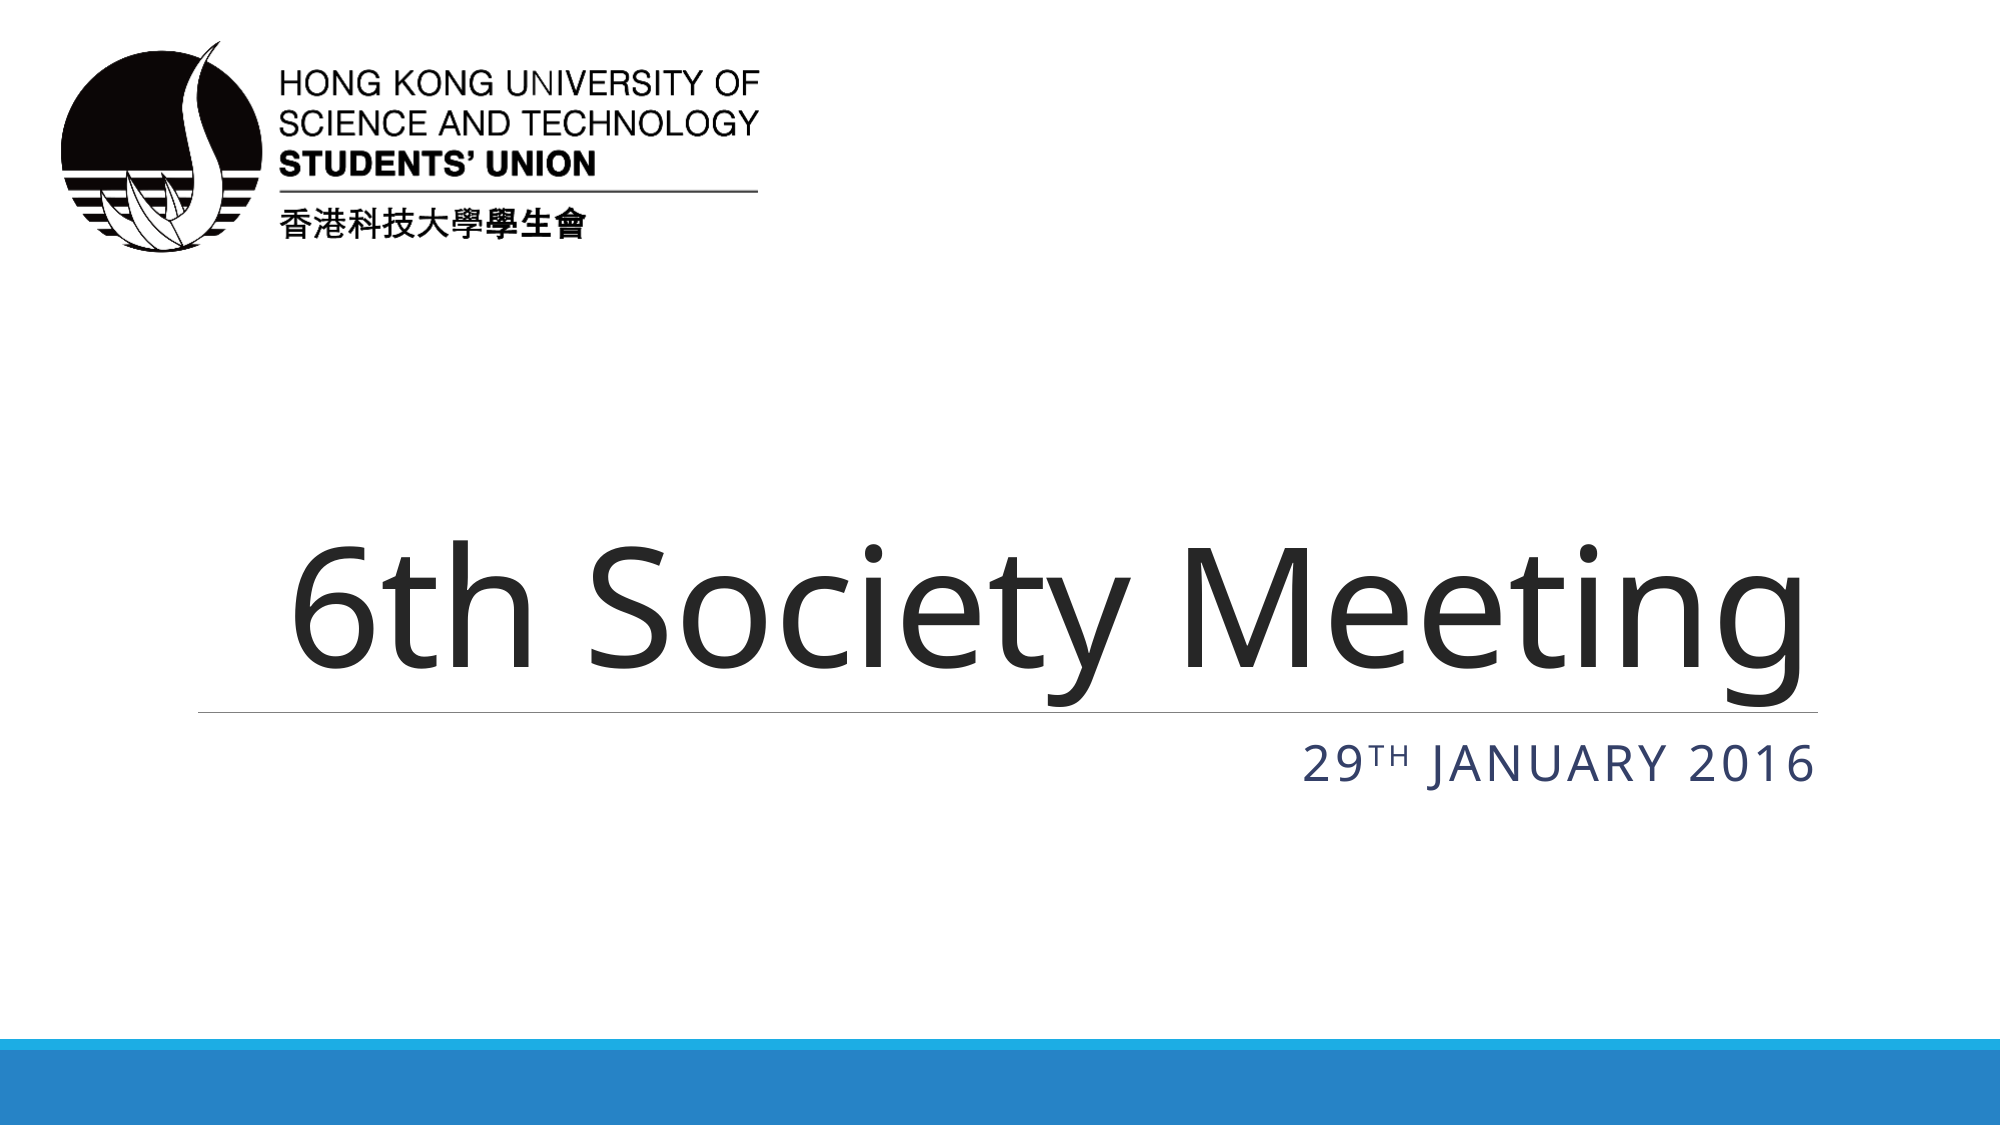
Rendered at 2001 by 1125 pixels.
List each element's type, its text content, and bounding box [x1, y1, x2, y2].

title 6th Society Meeting [180, 124, 1830, 710]
subtitle 29th January 2016 [180, 730, 1831, 919]
picture [13, 7, 802, 283]
